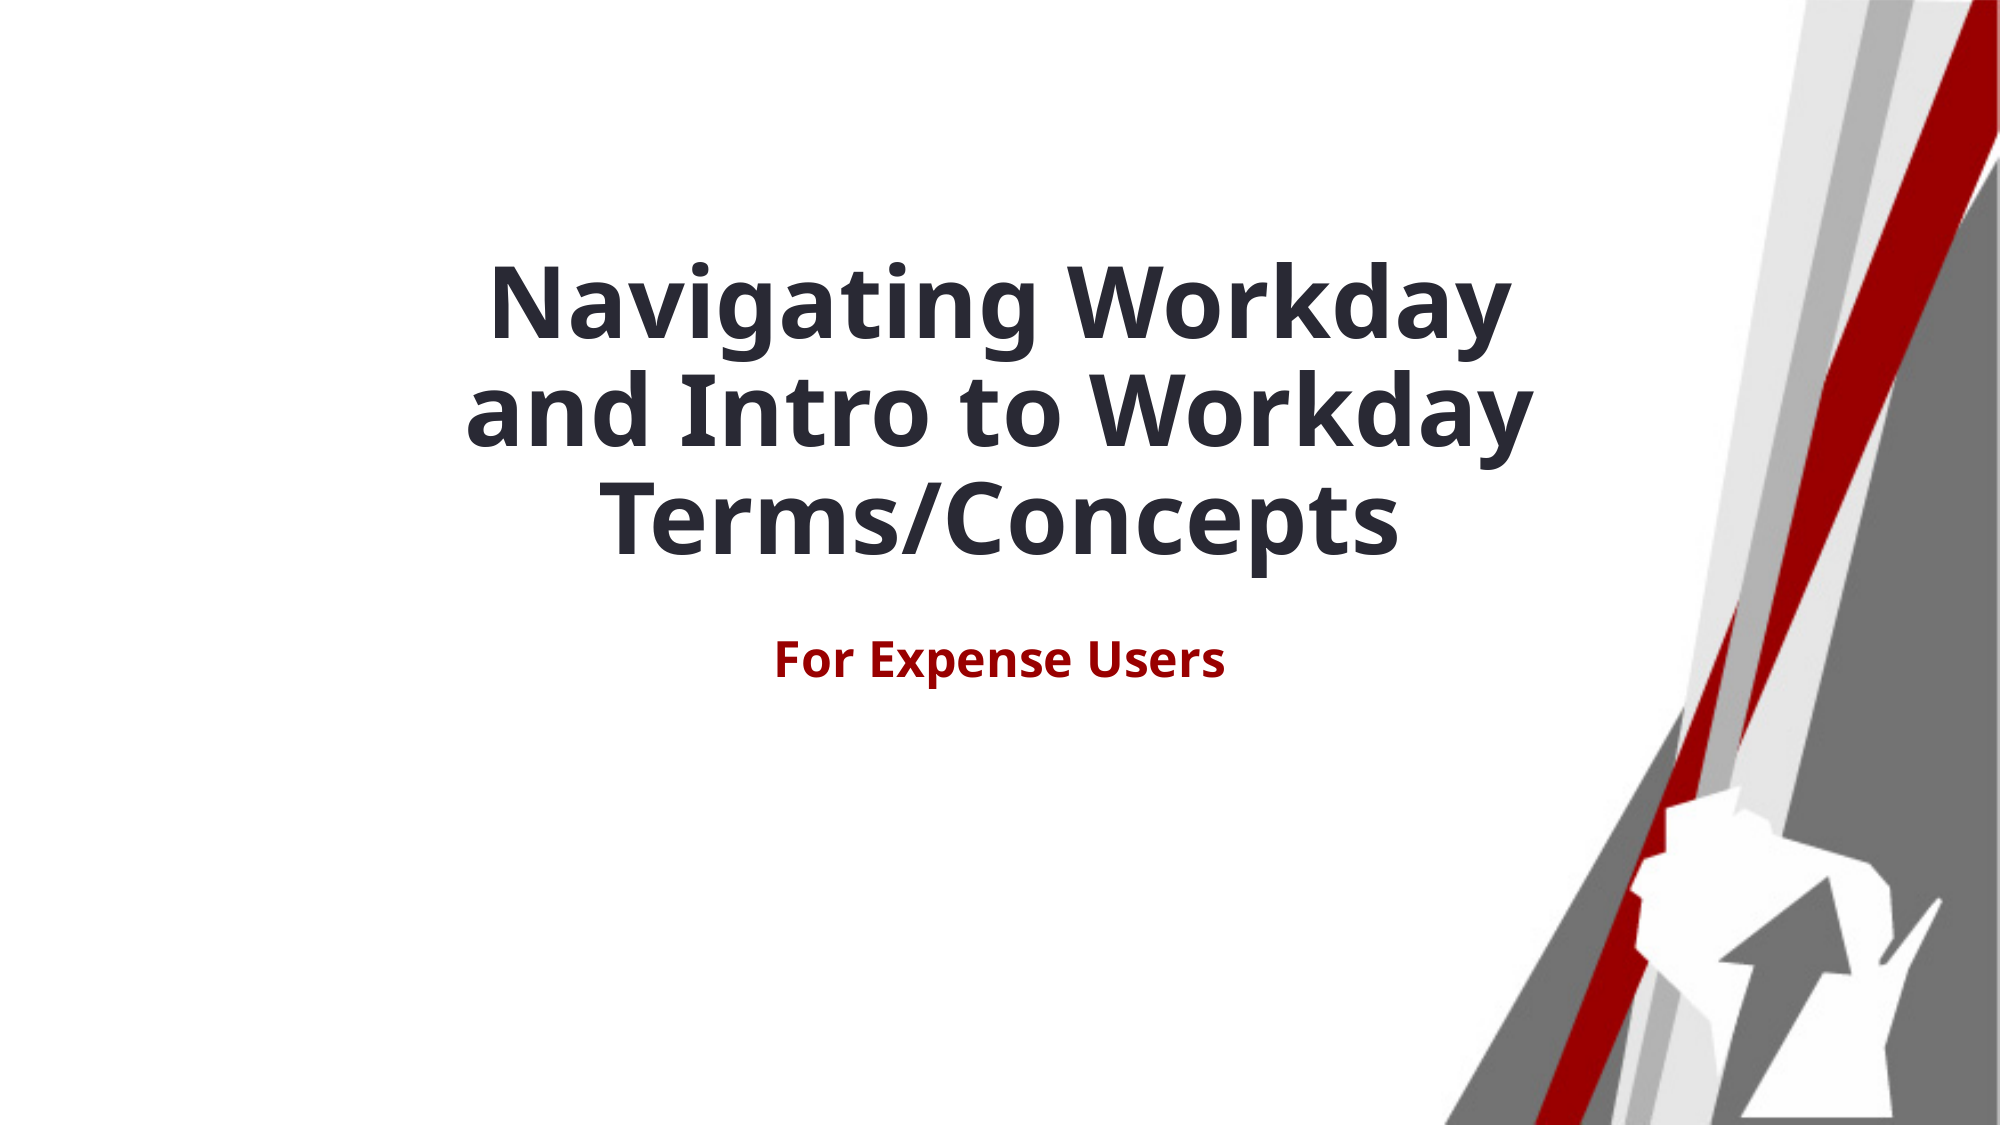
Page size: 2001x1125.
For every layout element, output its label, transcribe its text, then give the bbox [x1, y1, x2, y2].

title Navigating Workday and Intro to Workday Terms/Concepts [389, 191, 1611, 584]
picture [1441, 0, 2000, 1125]
subtitle For Expense Users [389, 620, 1611, 892]
